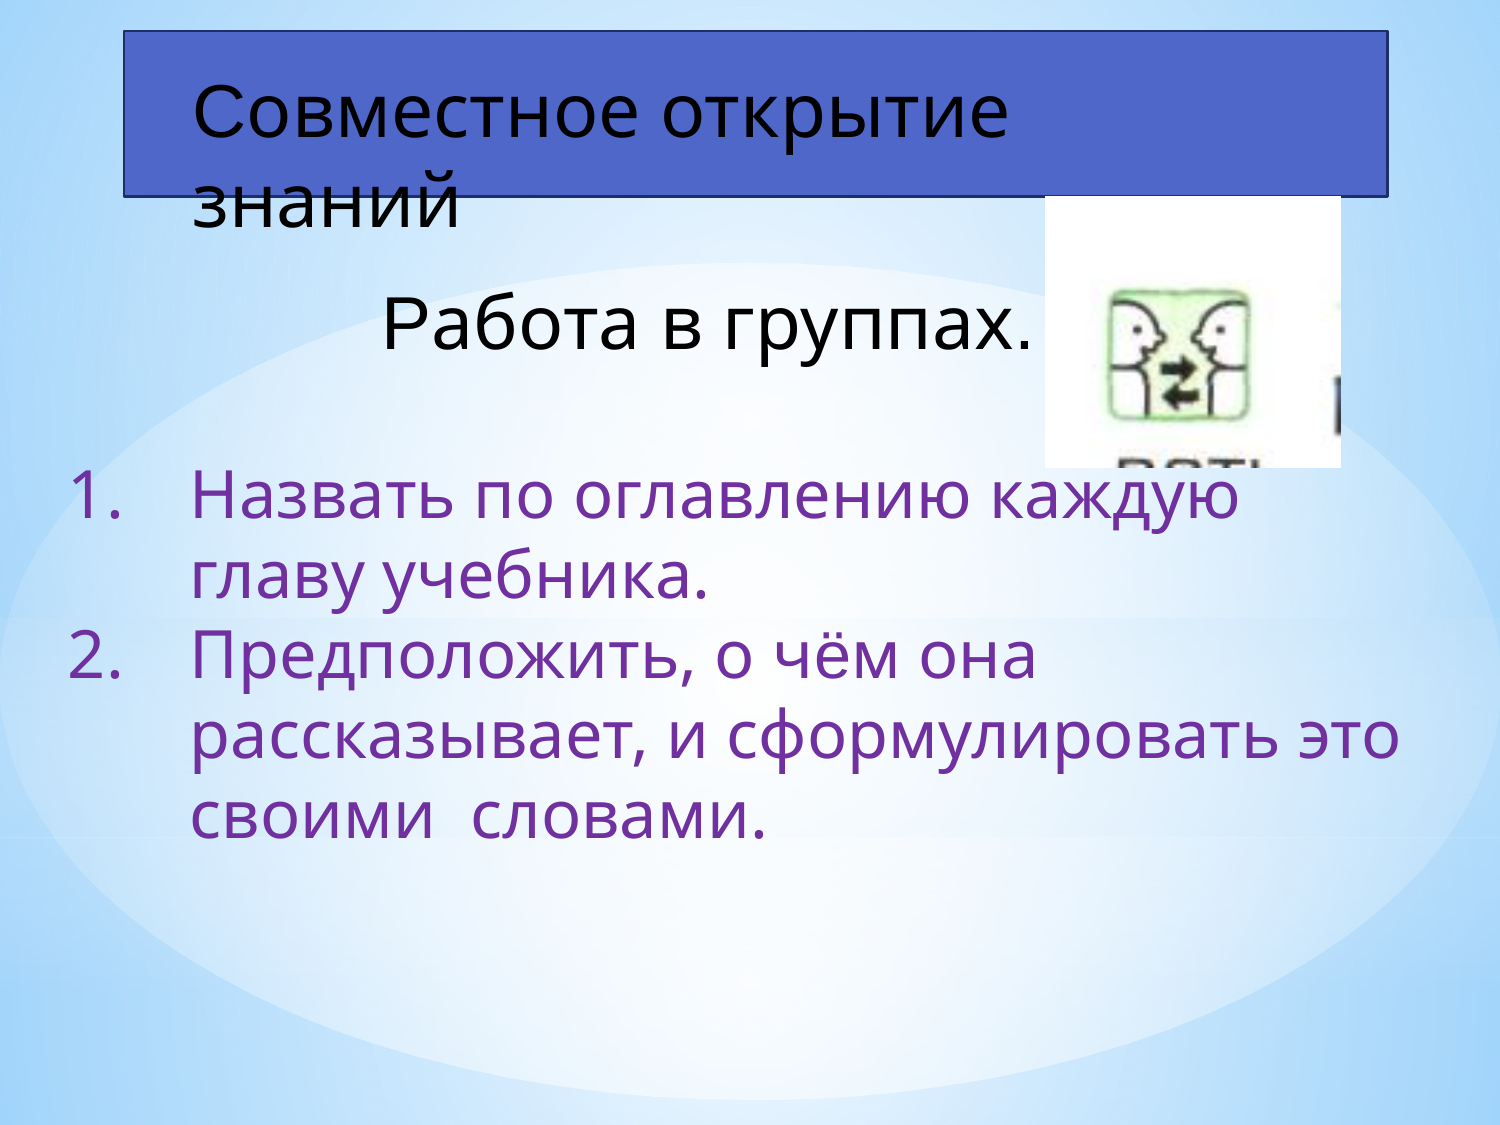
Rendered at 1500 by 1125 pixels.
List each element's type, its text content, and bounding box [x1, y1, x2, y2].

text_box [123, 30, 1389, 198]
picture [1045, 196, 1341, 469]
text_box Назвать по оглавлению каждую главу учебника. Предположить, о чём она рассказывает, и сформулировать это своими словами. [53, 444, 1424, 859]
text_box Совместное открытие знаний [177, 54, 1277, 250]
text_box Работа в группах. [230, 267, 1039, 372]
